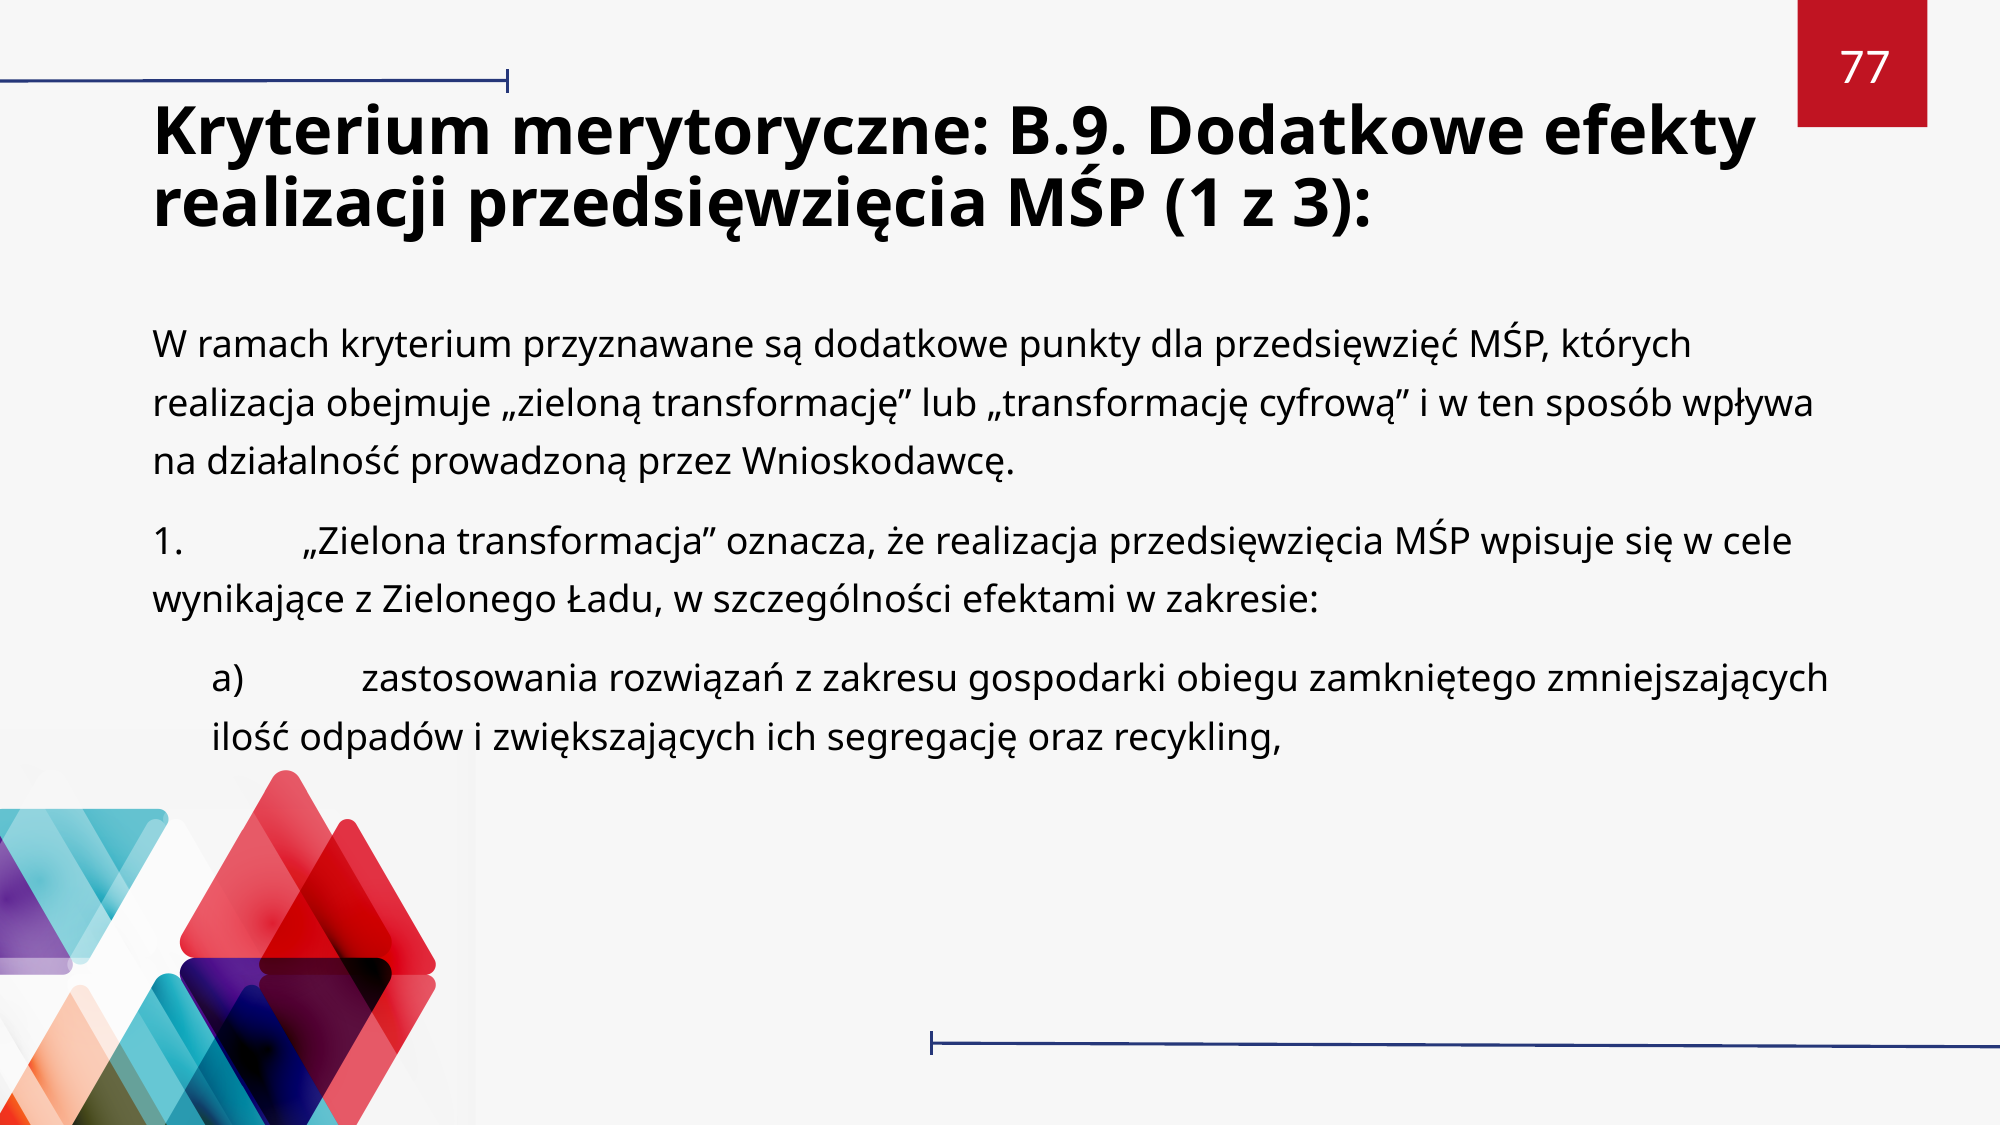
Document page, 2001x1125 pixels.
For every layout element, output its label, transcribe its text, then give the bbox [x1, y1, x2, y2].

list W ramach kryterium przyznawane są dodatkowe punkty dla przedsięwzięć MŚP, których realizacja obejmuje „zieloną transformację” lub „transformację cyfrową” i w ten sposób wpływa na działalność prowadzoną przez Wnioskodawcę. 1. „Zielona transformacja” oznacza, że realizacja przedsięwzięcia MŚP wpisuje się w cele wynikające z Zielonego Ładu, w szczególności efektami w zakresie: a) zastosowania rozwiązań z zakresu gospodarki obiegu zamkniętego zmniejszających ilość odpadów i zwiększających ich segregację oraz recykling, [137, 299, 1863, 842]
picture [0, 728, 476, 1125]
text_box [931, 1031, 2000, 1055]
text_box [0, 69, 508, 93]
title Kryterium merytoryczne: B.9. Dodatkowe efekty realizacji przedsięwzięcia MŚP (1 z 3): [137, 59, 1863, 278]
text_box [1797, 0, 1928, 128]
